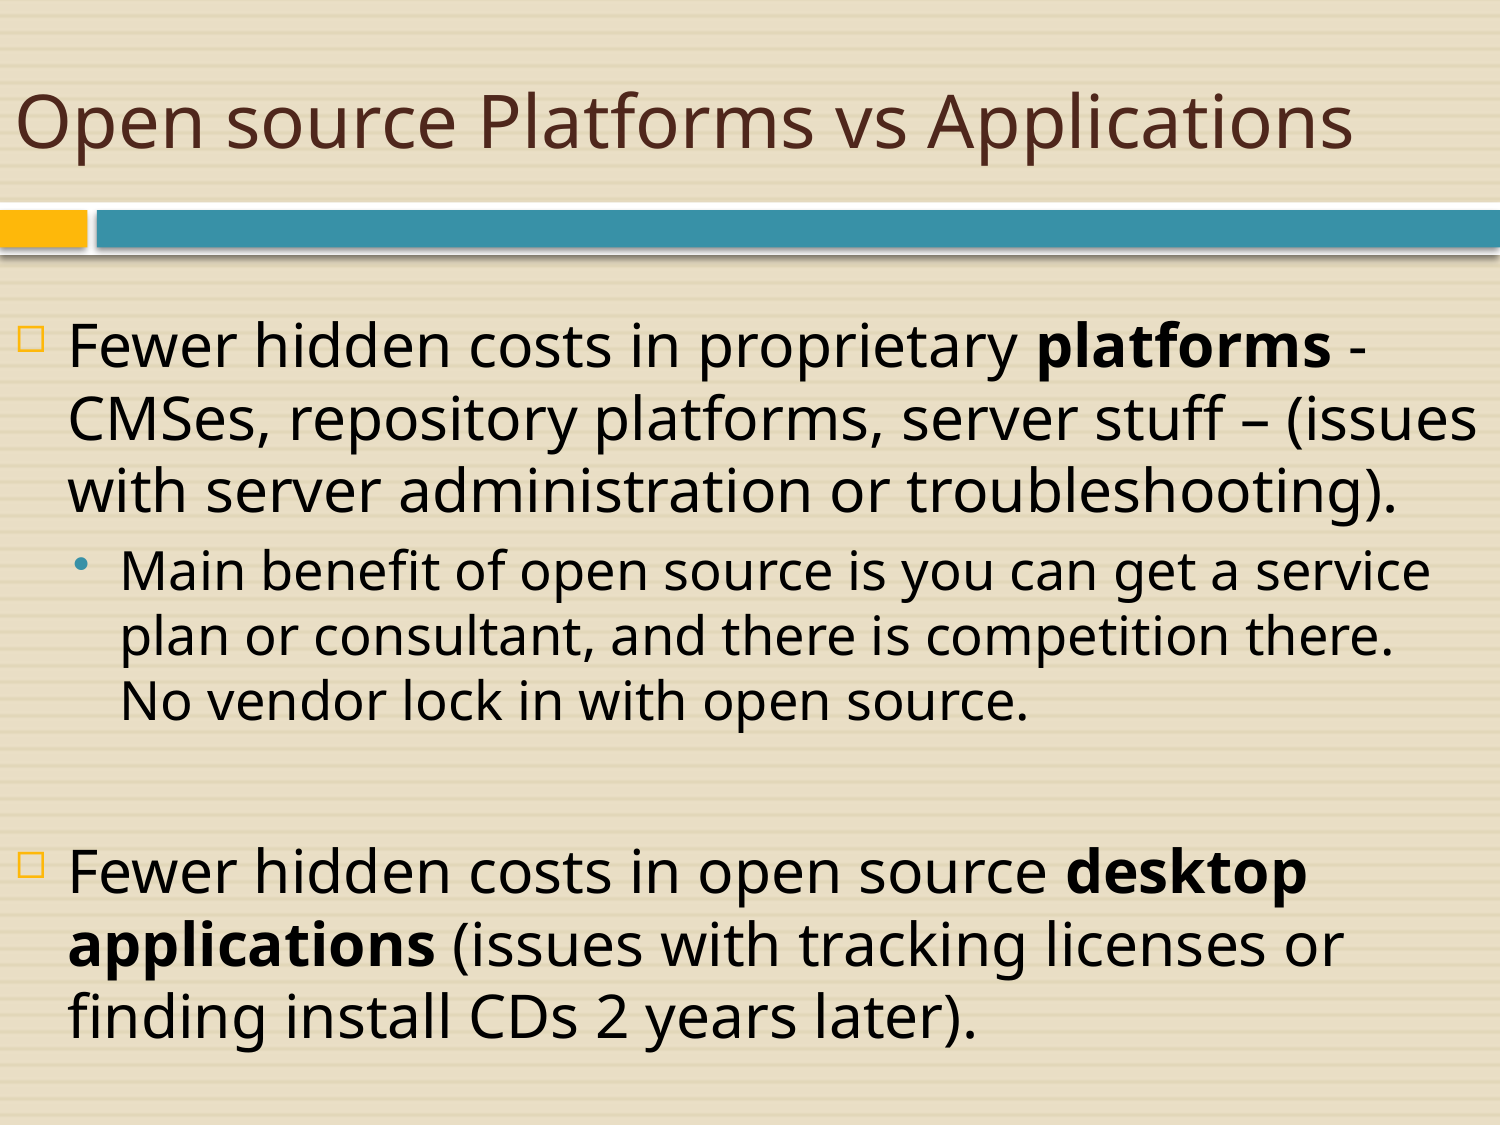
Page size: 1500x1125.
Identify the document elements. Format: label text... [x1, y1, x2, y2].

title Open source Platforms vs Applications [0, 37, 1500, 200]
list Fewer hidden costs in proprietary platforms - CMSes, repository platforms, server stuff – (issues with server administration or troubleshooting). Main benefit of open source is you can get a service plan or consultant, and there is competition there. No vendor lock in with open source. Fewer hidden costs in open source desktop applications (issues with tracking licenses or finding install CDs 2 years later). [0, 299, 1500, 1125]
